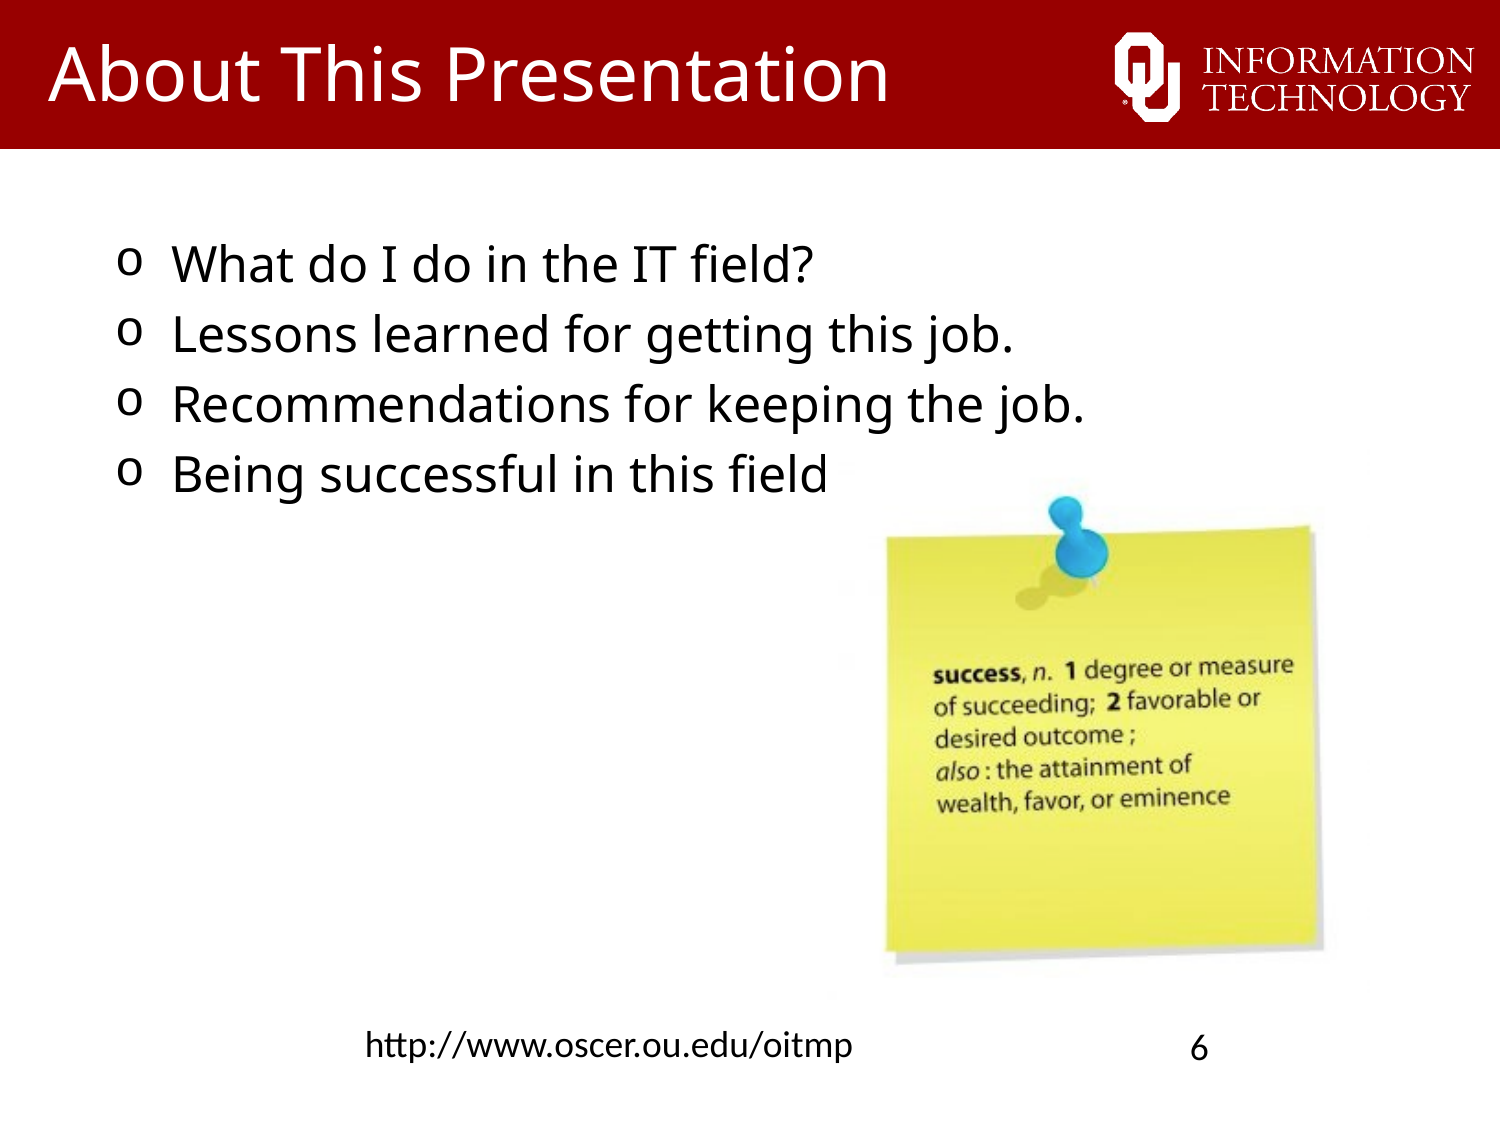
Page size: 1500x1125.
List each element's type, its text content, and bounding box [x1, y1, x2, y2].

picture [0, 0, 1500, 278]
list What do I do in the IT field? Lessons learned for getting this job. Recommendations for keeping the job. Being successful in this field. [99, 224, 1400, 988]
text_box http://www.oscer.ou.edu/oitmp [349, 1012, 1210, 1088]
picture [824, 449, 1370, 1001]
text_box 6 [1174, 1015, 1388, 1091]
title About This Presentation [33, 19, 1313, 131]
